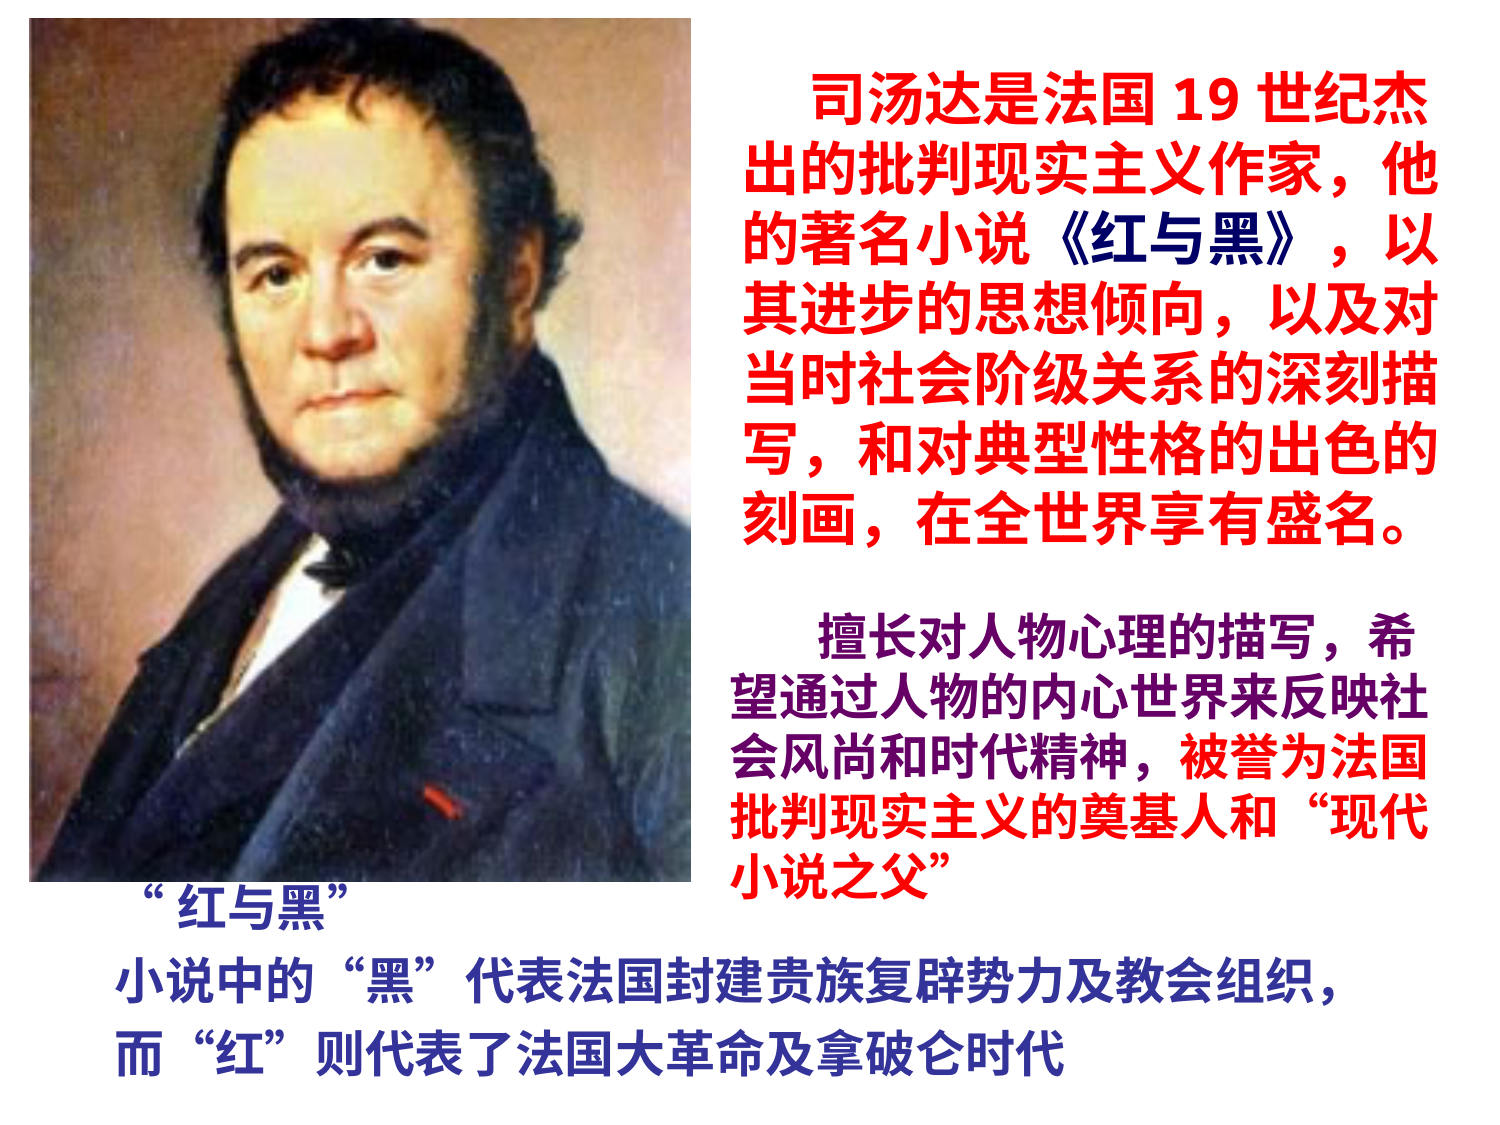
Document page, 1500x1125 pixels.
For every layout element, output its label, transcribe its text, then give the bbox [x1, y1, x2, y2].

text_box “红与黑” 小说中的“黑”代表法国封建贵族复辟势力及教会组织， 而“红”则代表了法国大革命及拿破仑时代 [100, 881, 1447, 1090]
text_box 擅长对人物心理的描写，希望通过人物的内心世界来反映社会风尚和时代精神，被誉为法国批判现实主义的奠基人和“现代小说之父” [714, 597, 1459, 913]
picture [29, 18, 692, 882]
text_box 司汤达是法国19世纪杰出的批判现实主义作家，他的著名小说《红与黑》，以其进步的思想倾向，以及对当时社会阶级关系的深刻描写，和对典型性格的出色的刻画，在全世界享有盛名。 [726, 54, 1471, 560]
